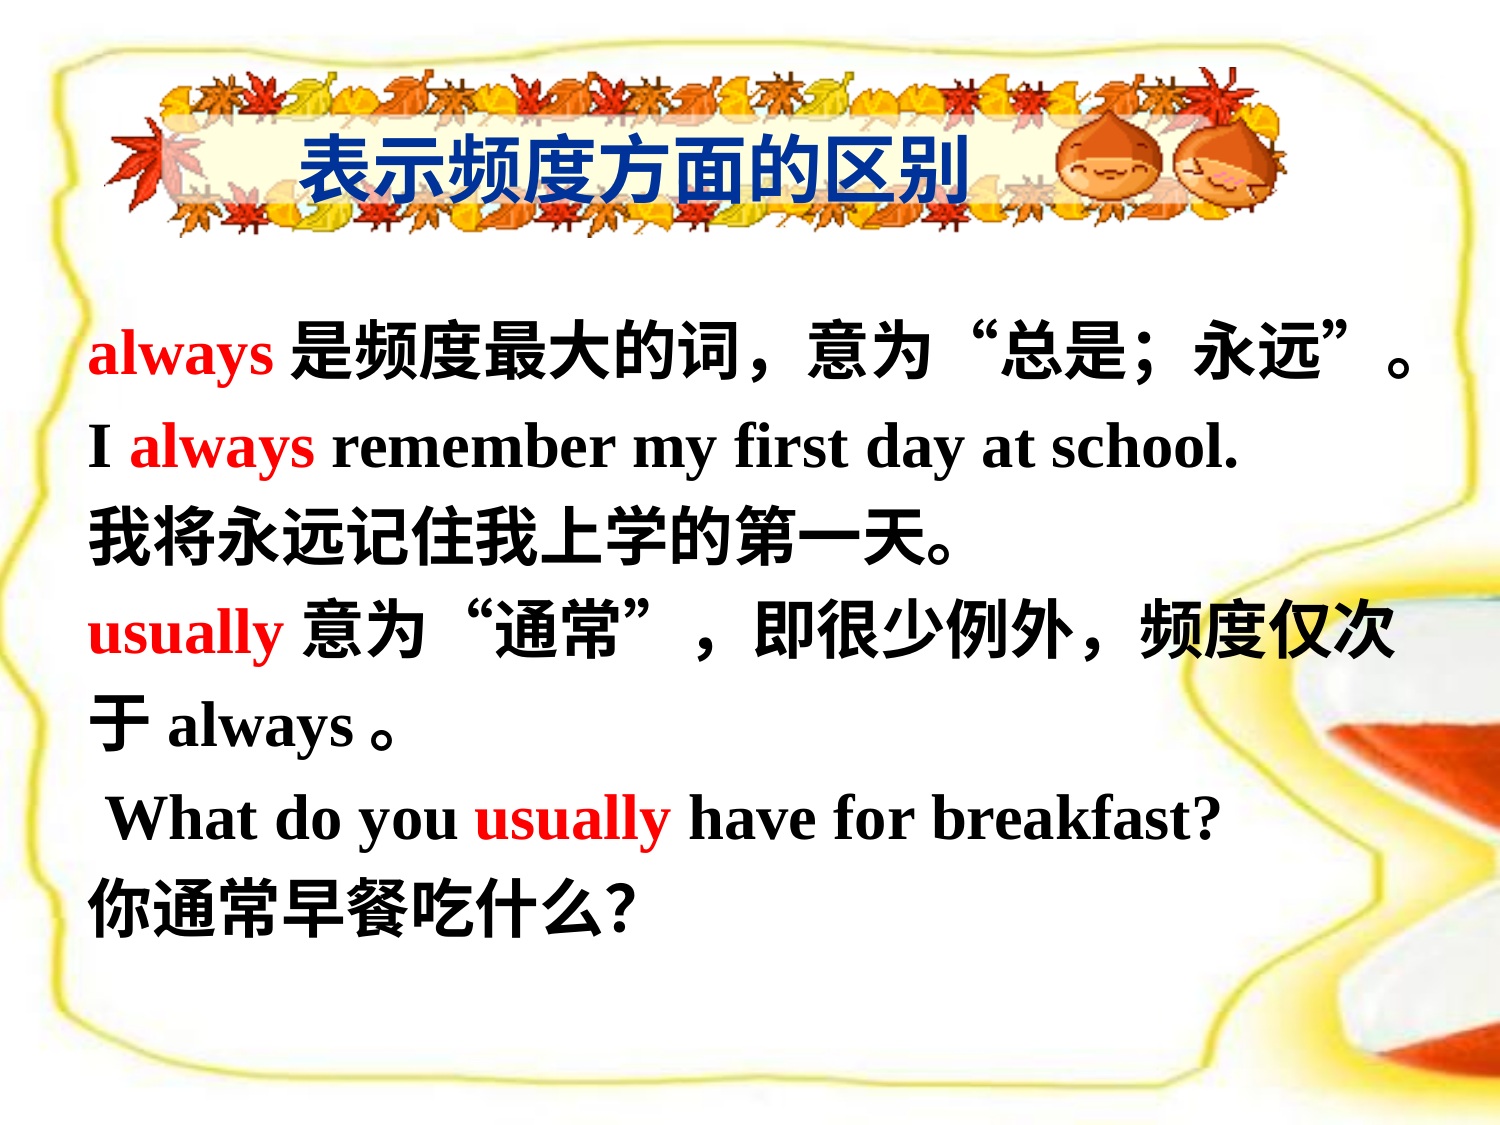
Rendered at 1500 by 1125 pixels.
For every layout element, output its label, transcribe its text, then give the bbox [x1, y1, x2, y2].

picture [0, 0, 1500, 1125]
text_box always是频度最大的词，意为“总是；永远”。 I always remember my first day at school. 我将永远记住我上学的第一天。 usually意为“通常”，即很少例外，频度仅次于always。 What do you usually have for breakfast? 你通常早餐吃什么？ [72, 287, 1475, 953]
